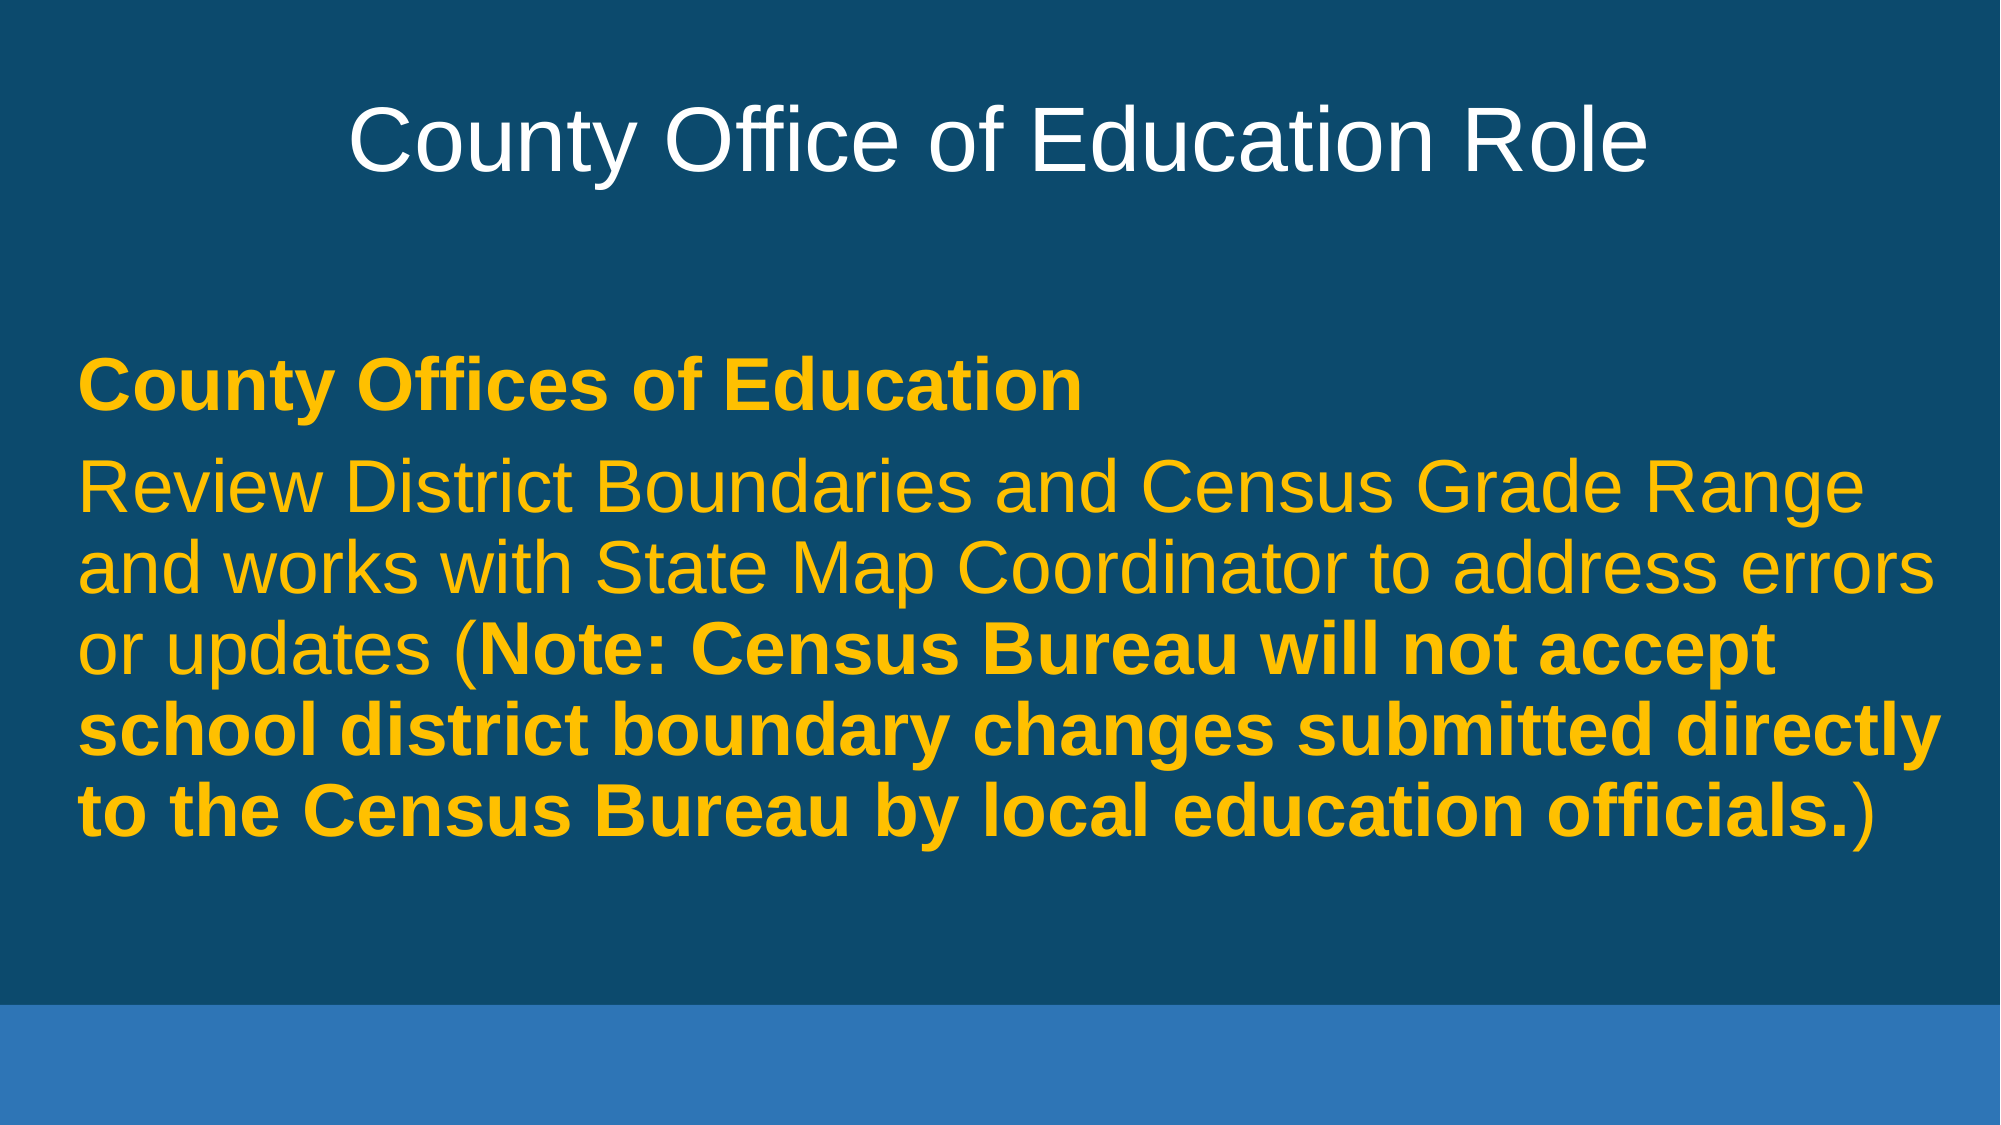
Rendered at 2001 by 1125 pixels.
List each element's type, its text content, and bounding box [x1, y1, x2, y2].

list County Offices of Education Review District Boundaries and Census Grade Range and works with State Map Coordinator to address errors or updates (Note: Census Bureau will not accept school district boundary changes submitted directly to the Census Bureau by local education officials.) [62, 227, 1975, 1051]
title County Office of Education Role [24, 33, 1975, 251]
